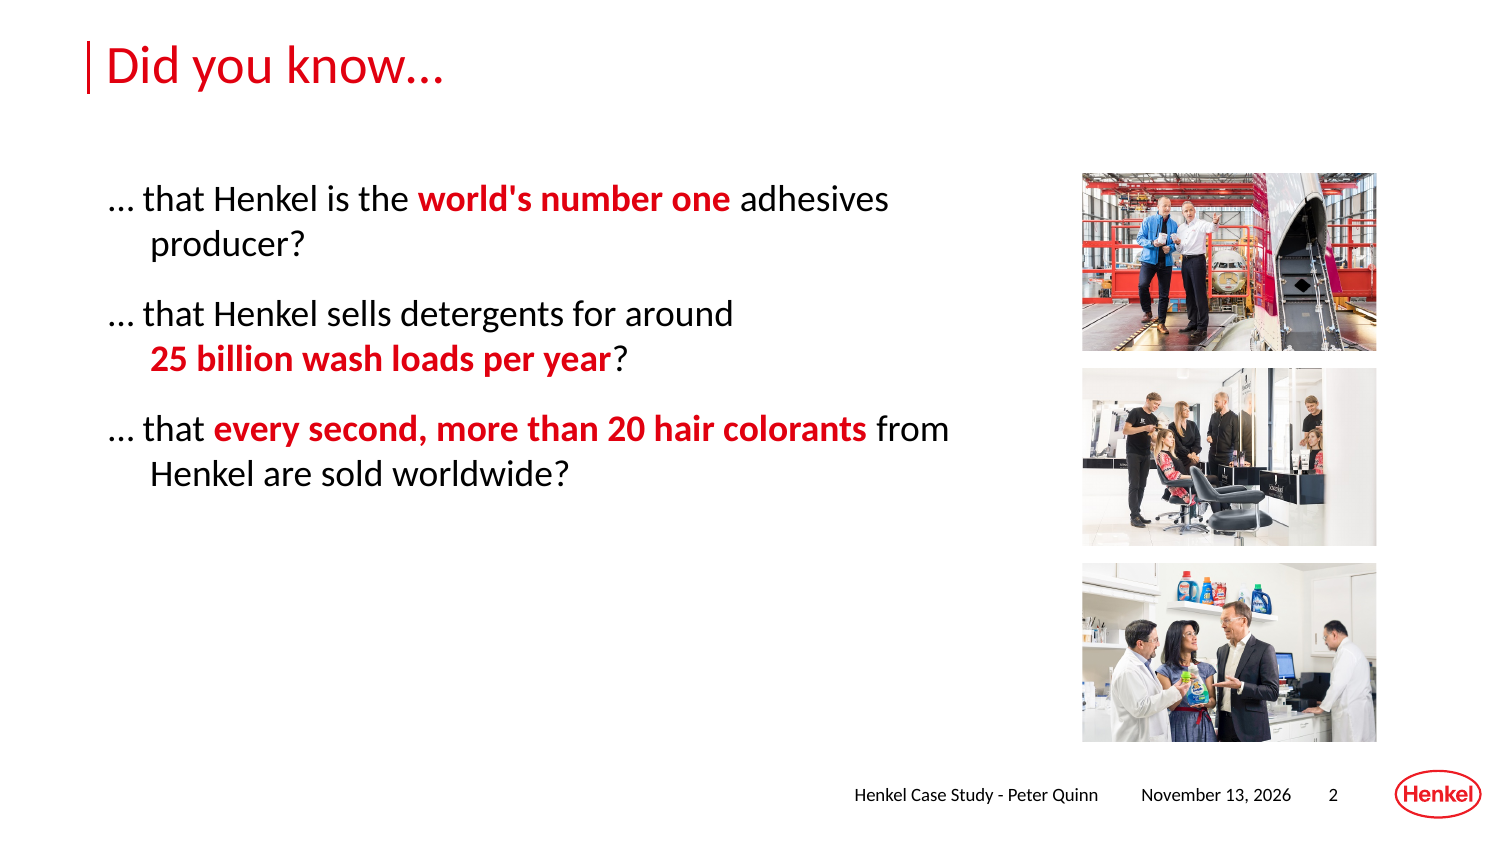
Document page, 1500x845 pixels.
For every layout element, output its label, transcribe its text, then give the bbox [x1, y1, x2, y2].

list … that Henkel is the world's number one adhesives producer? … that Henkel sells detergents for around 25 billion wash loads per year? … that every second, more than 20 hair colorants from Henkel are sold worldwide? [88, 173, 1064, 742]
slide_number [1117, 771, 1307, 816]
list Did you know… [88, 39, 1378, 90]
picture [1082, 563, 1377, 742]
picture [1082, 172, 1377, 351]
footer Henkel Case Study - Peter Quinn [88, 771, 1117, 816]
picture [1082, 368, 1377, 546]
